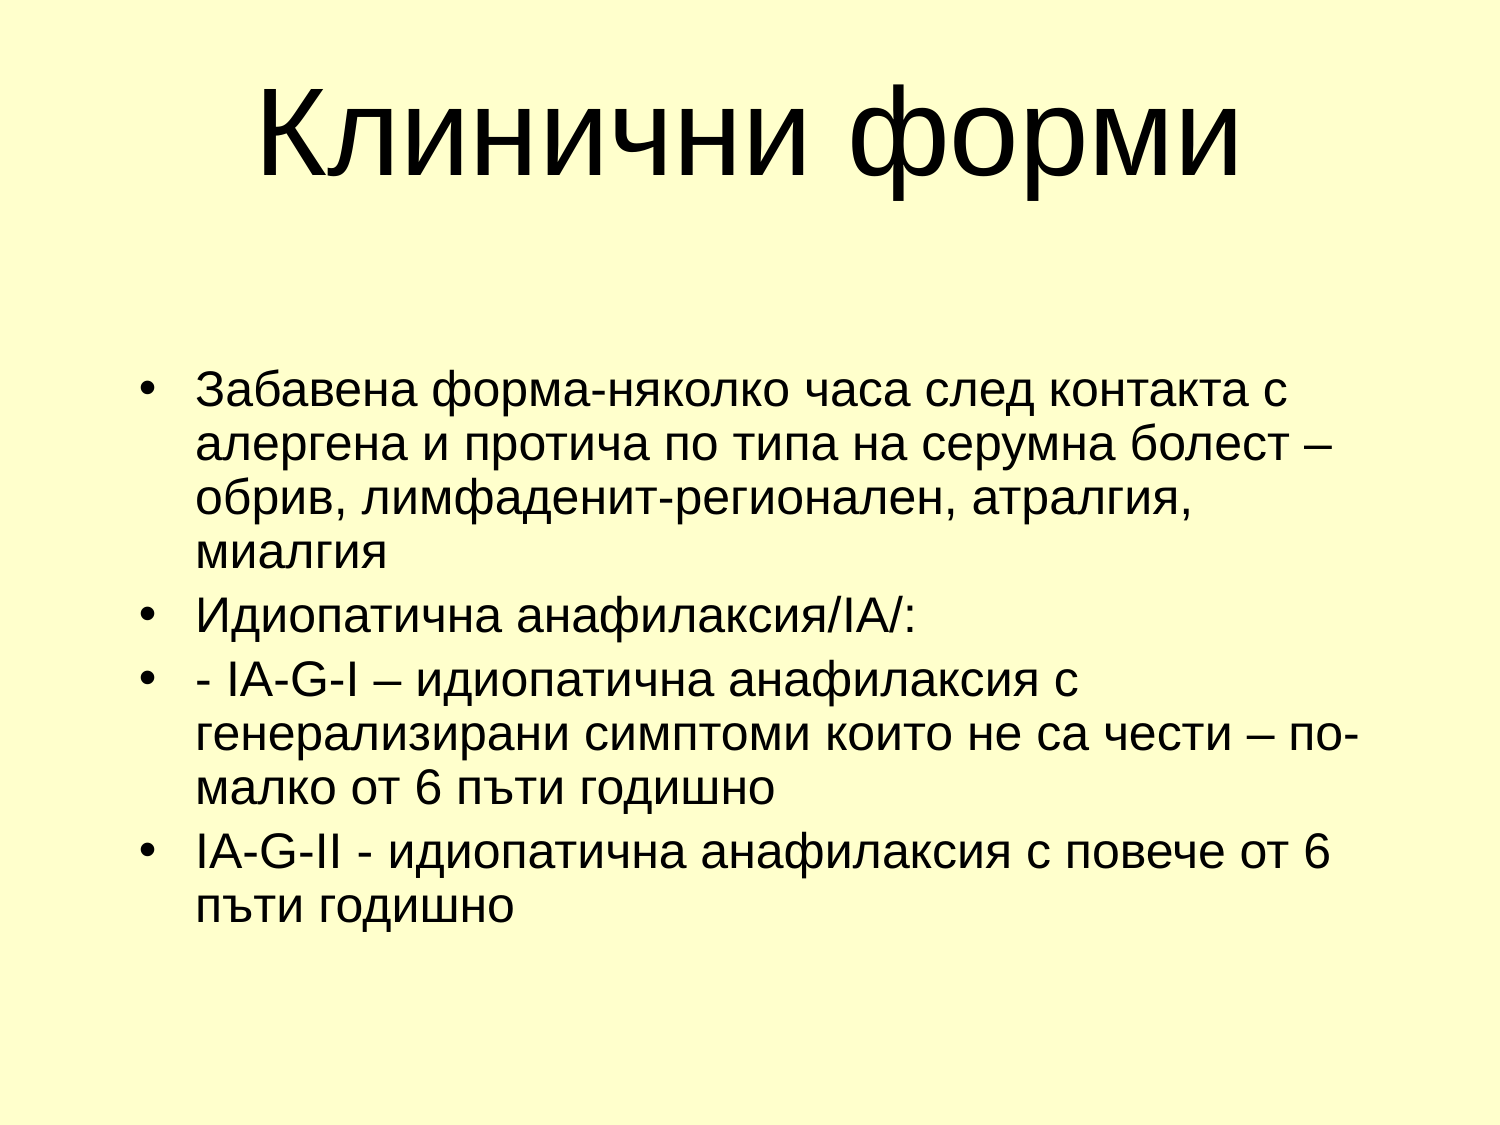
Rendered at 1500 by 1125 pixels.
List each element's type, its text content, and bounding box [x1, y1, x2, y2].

subtitle Забавена форма-няколко часа след контакта с алергена и протича по типа на серумна болест – обрив, лимфаденит-регионален, атралгия, миалгия Идиопатична анафилаксия/IA/: - IA-G-I – идиопатична анафилаксия с генерализирани симптоми които не са чести – по-малко от 6 пъти годишно IA-G-II - идиопатична анафилаксия с повече от 6 пъти годишно [123, 355, 1376, 1006]
title Клинични форми [112, 31, 1388, 209]
